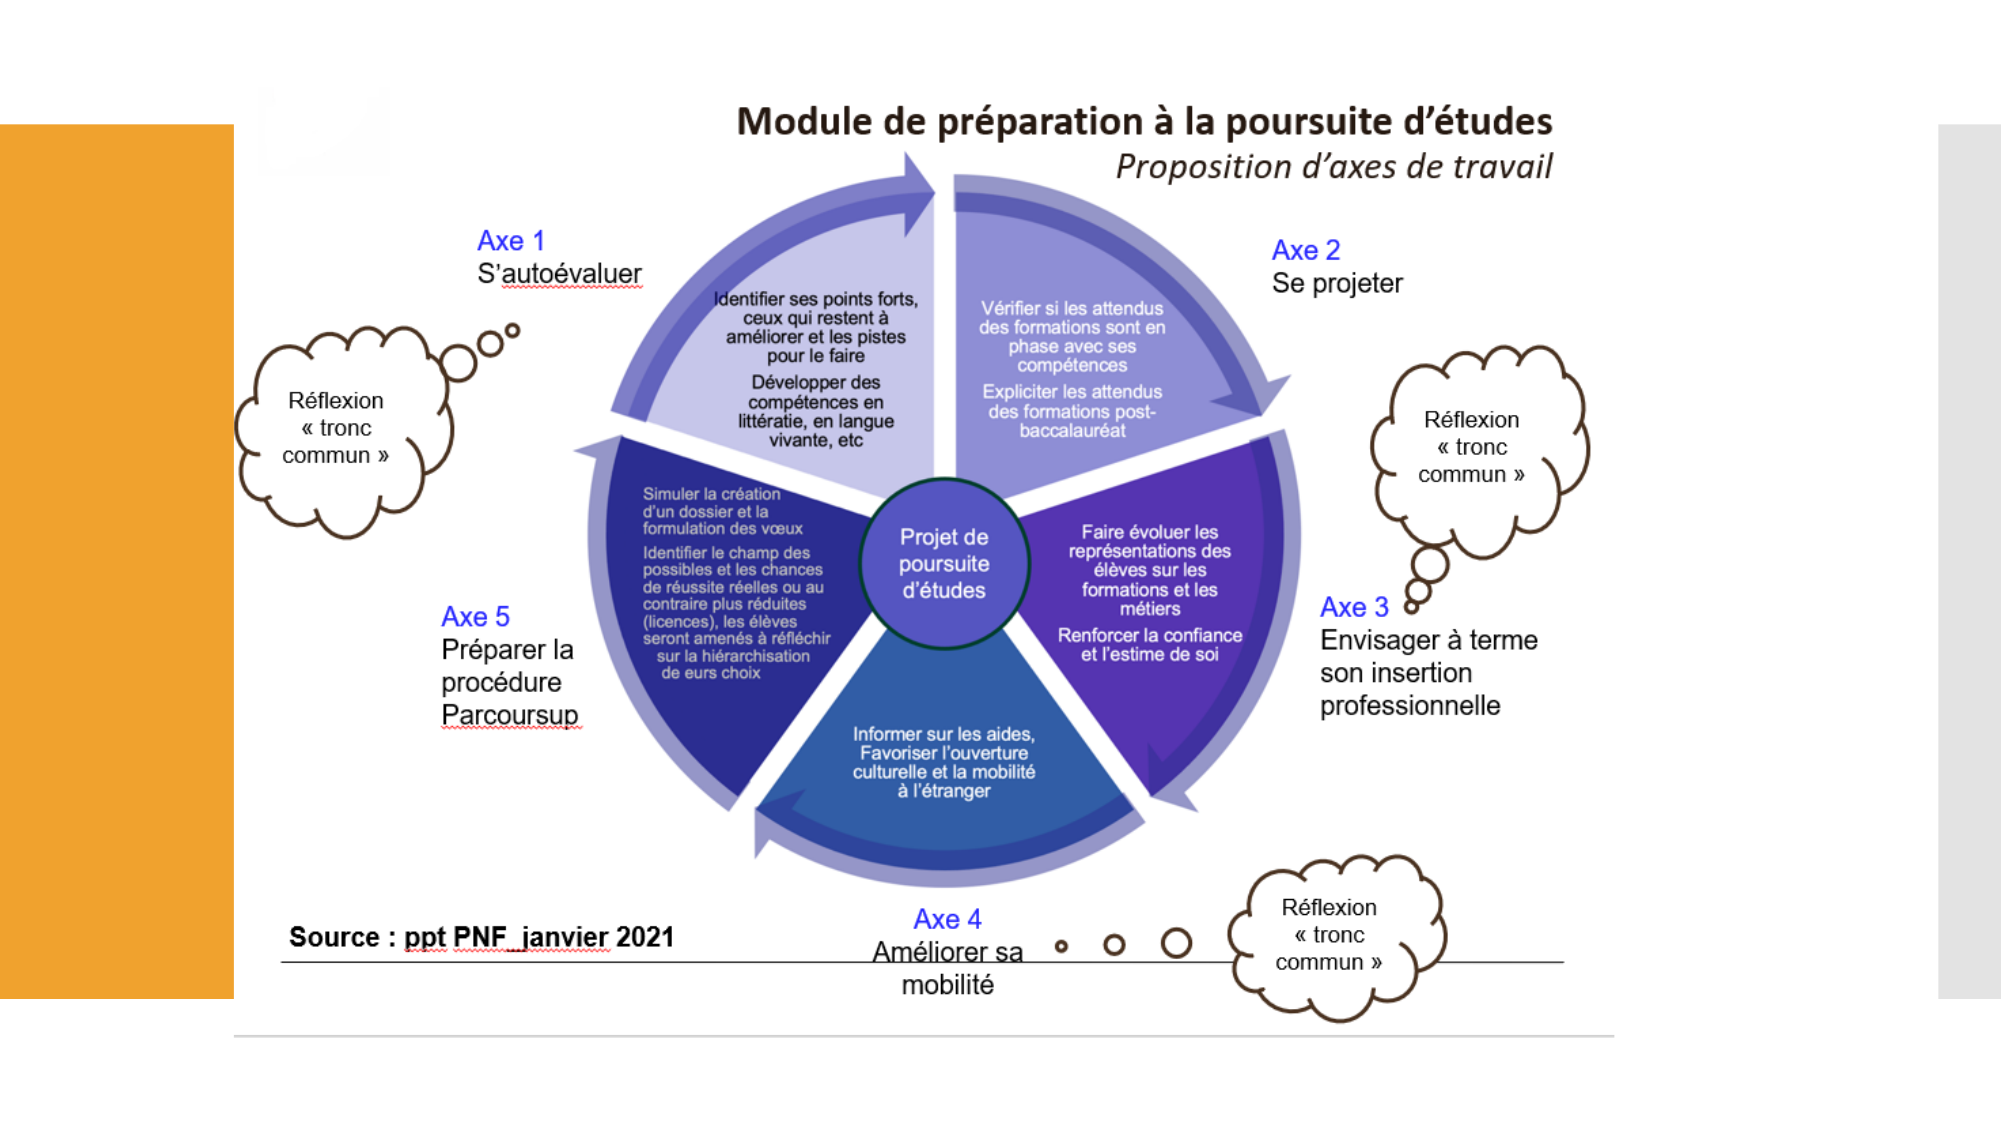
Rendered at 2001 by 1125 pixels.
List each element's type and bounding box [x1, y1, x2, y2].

picture [233, 87, 1615, 1038]
